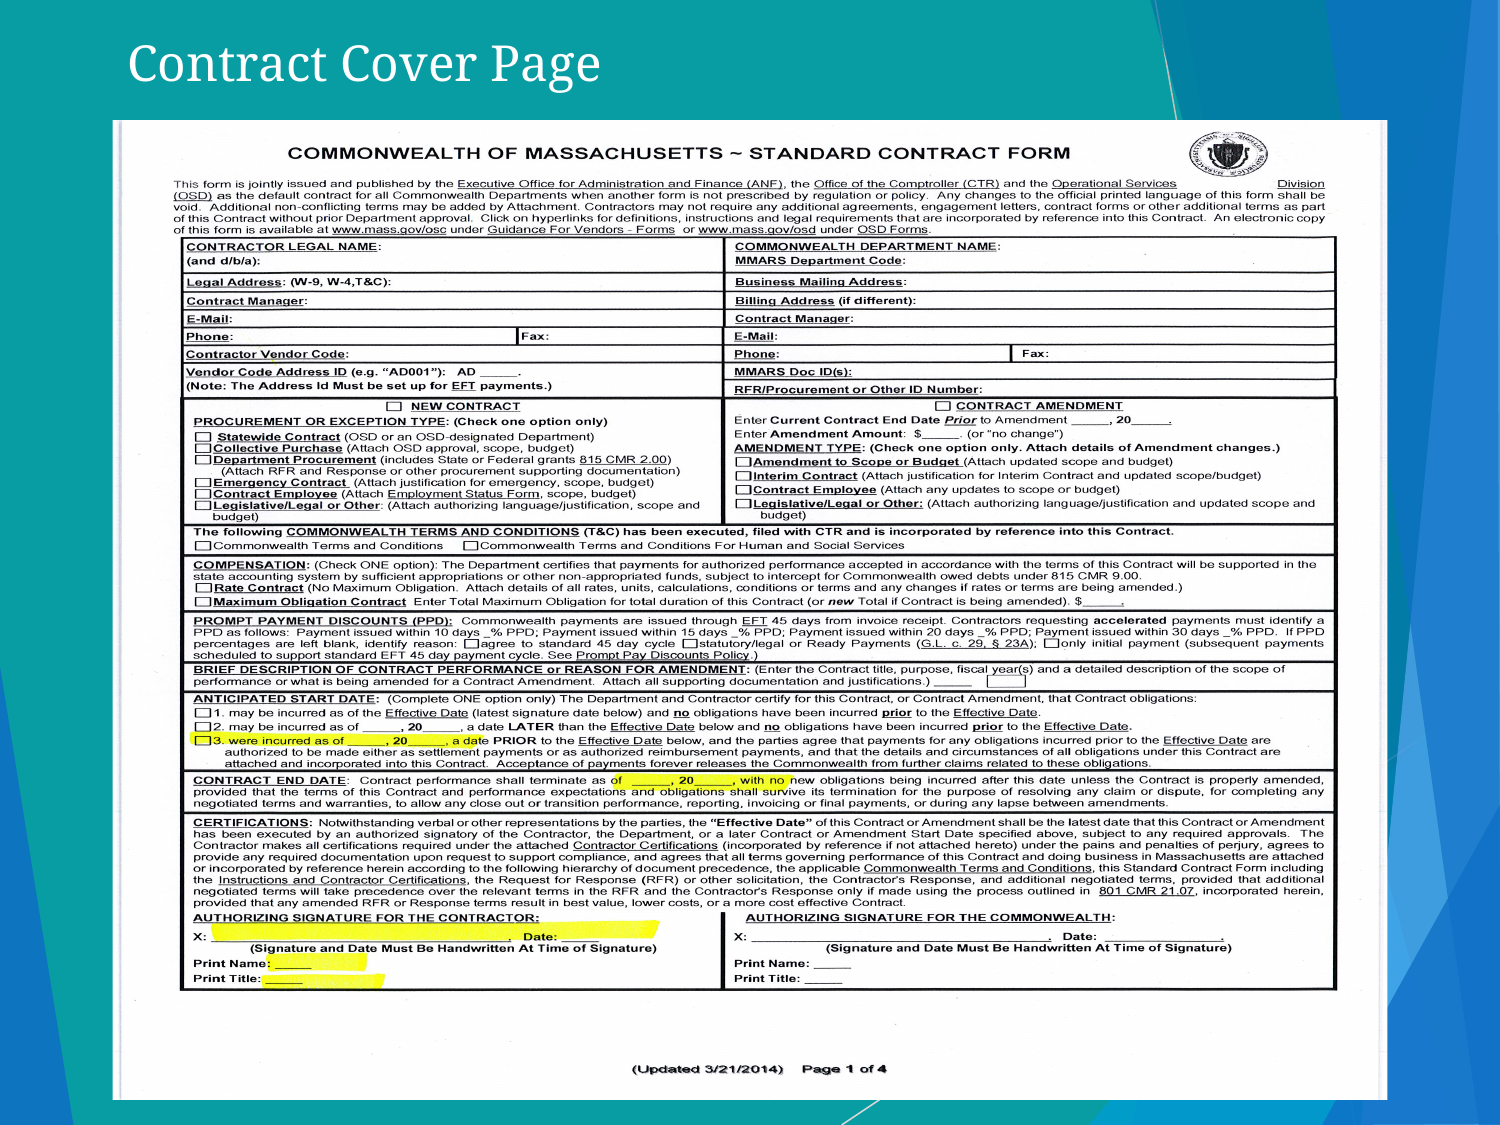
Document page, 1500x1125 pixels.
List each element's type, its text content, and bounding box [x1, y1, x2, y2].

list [112, 119, 1388, 1101]
title Contract Cover Page [112, 24, 1388, 100]
